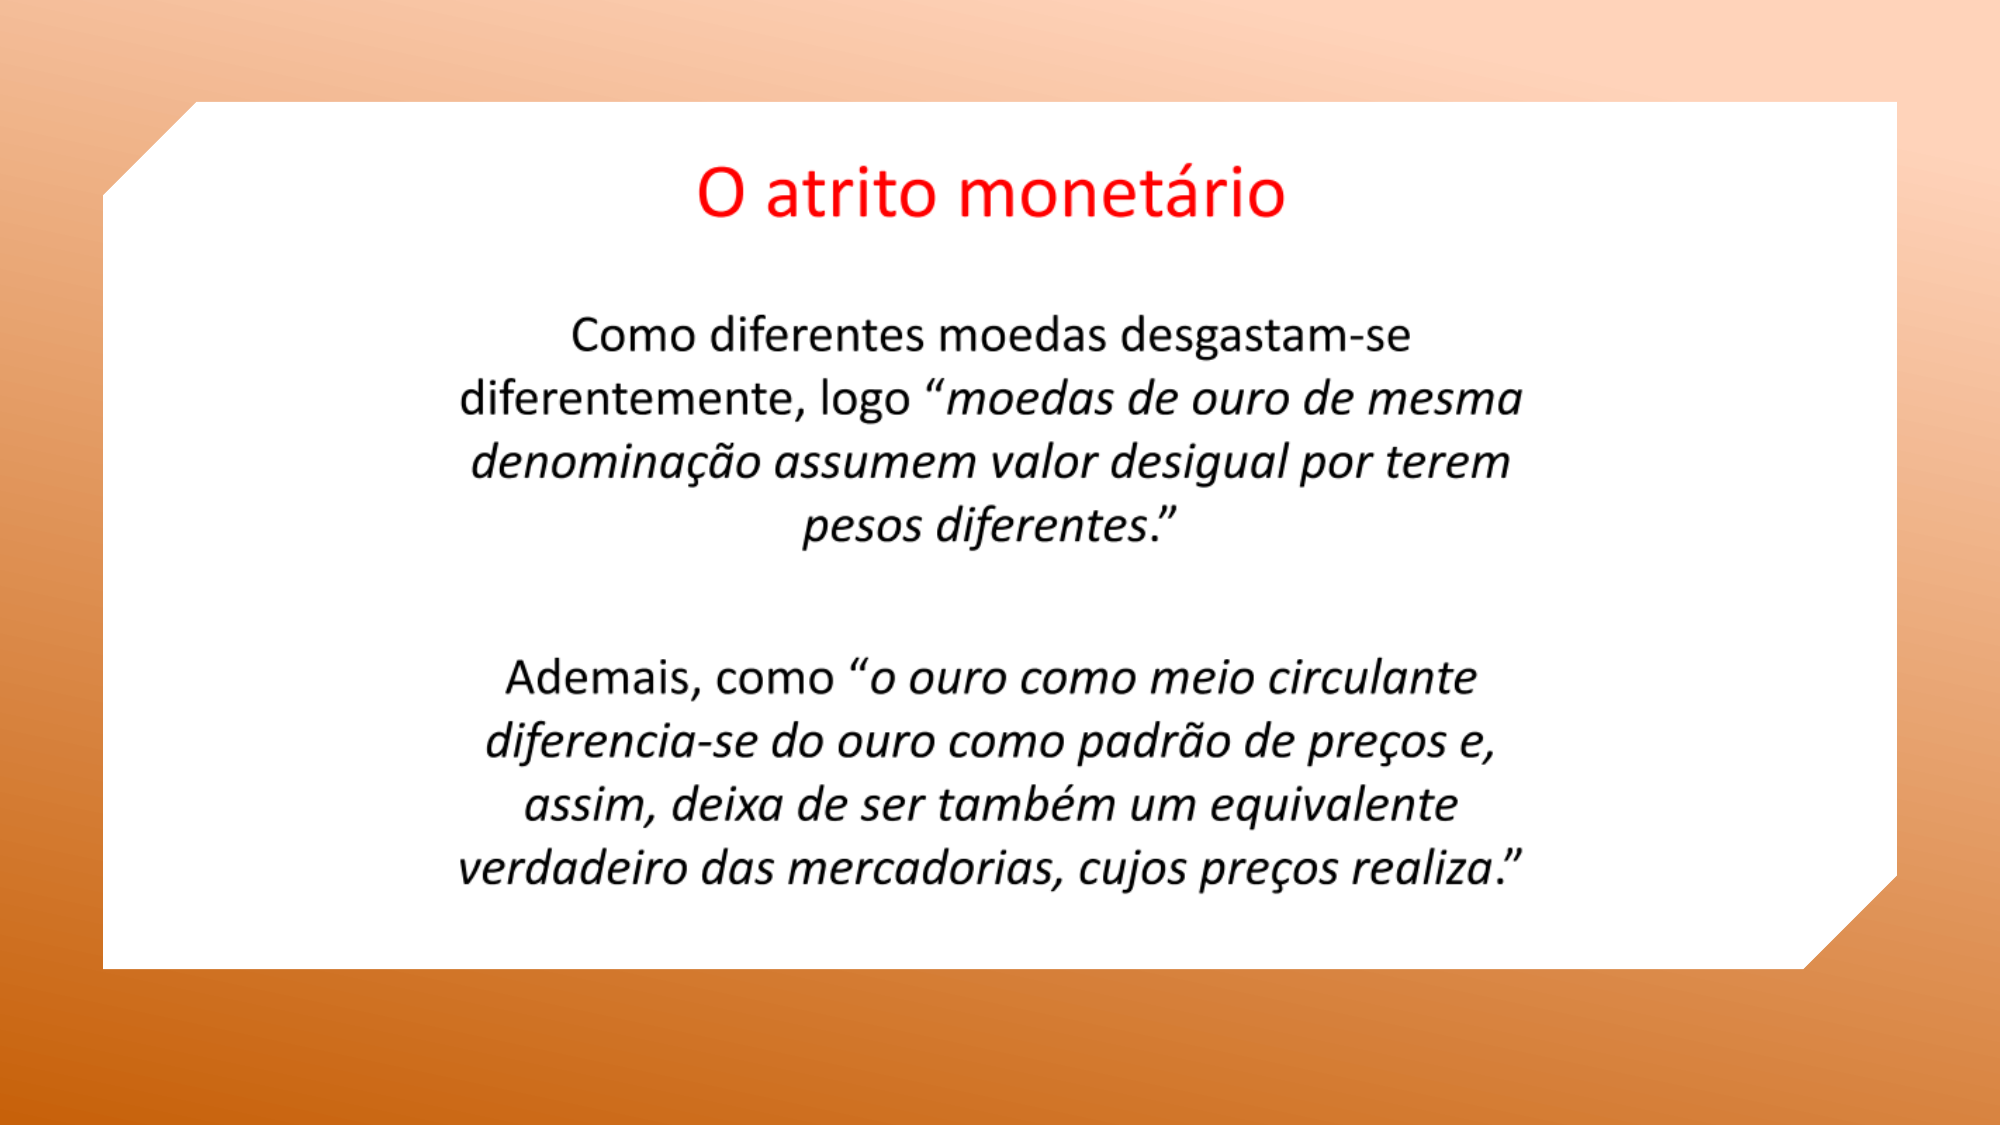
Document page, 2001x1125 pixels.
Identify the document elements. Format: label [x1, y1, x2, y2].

text_box [0, 0, 2000, 1125]
text_box [101, 100, 1899, 971]
picture [416, 128, 1584, 943]
